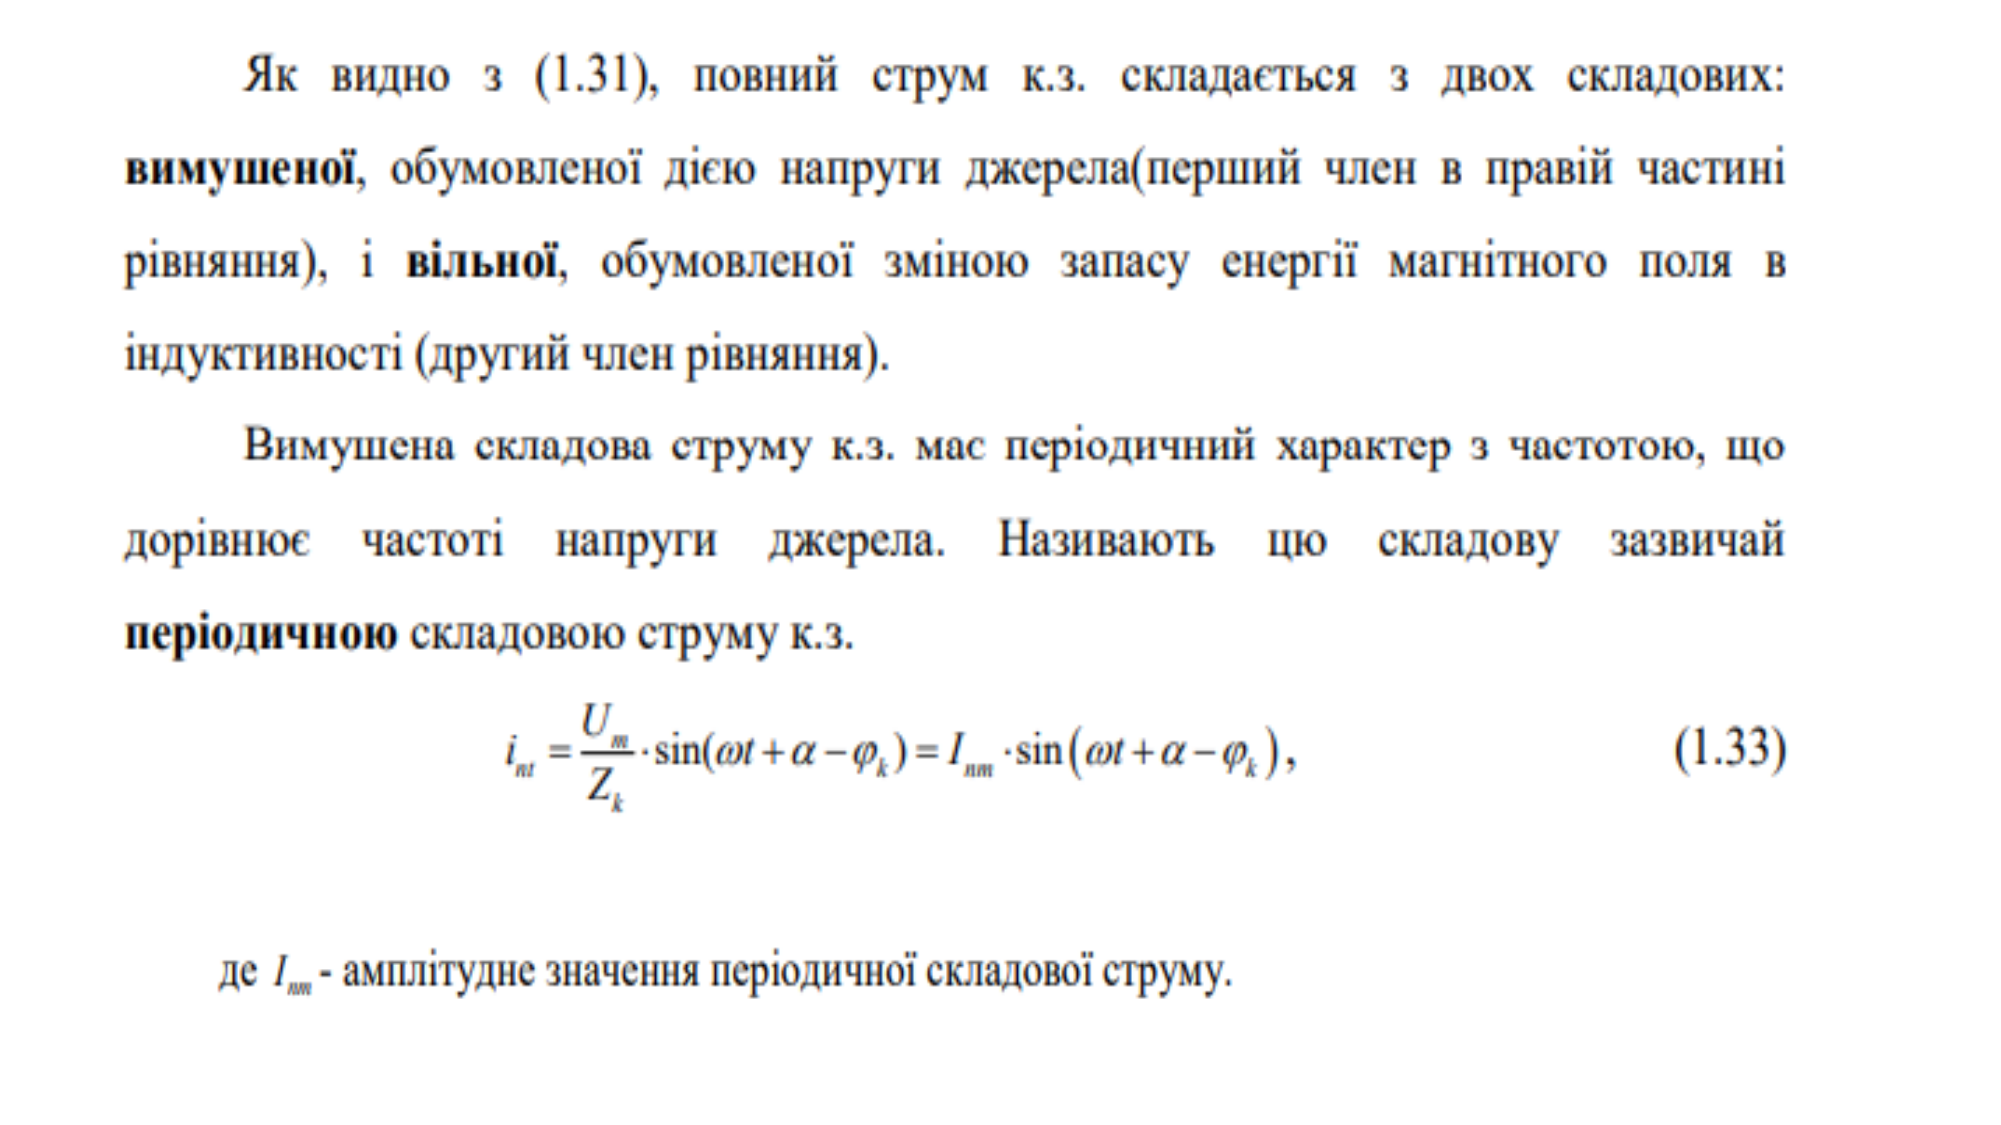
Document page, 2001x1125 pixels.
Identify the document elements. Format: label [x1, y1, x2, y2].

picture [139, 871, 1318, 1038]
list [83, 37, 1858, 824]
